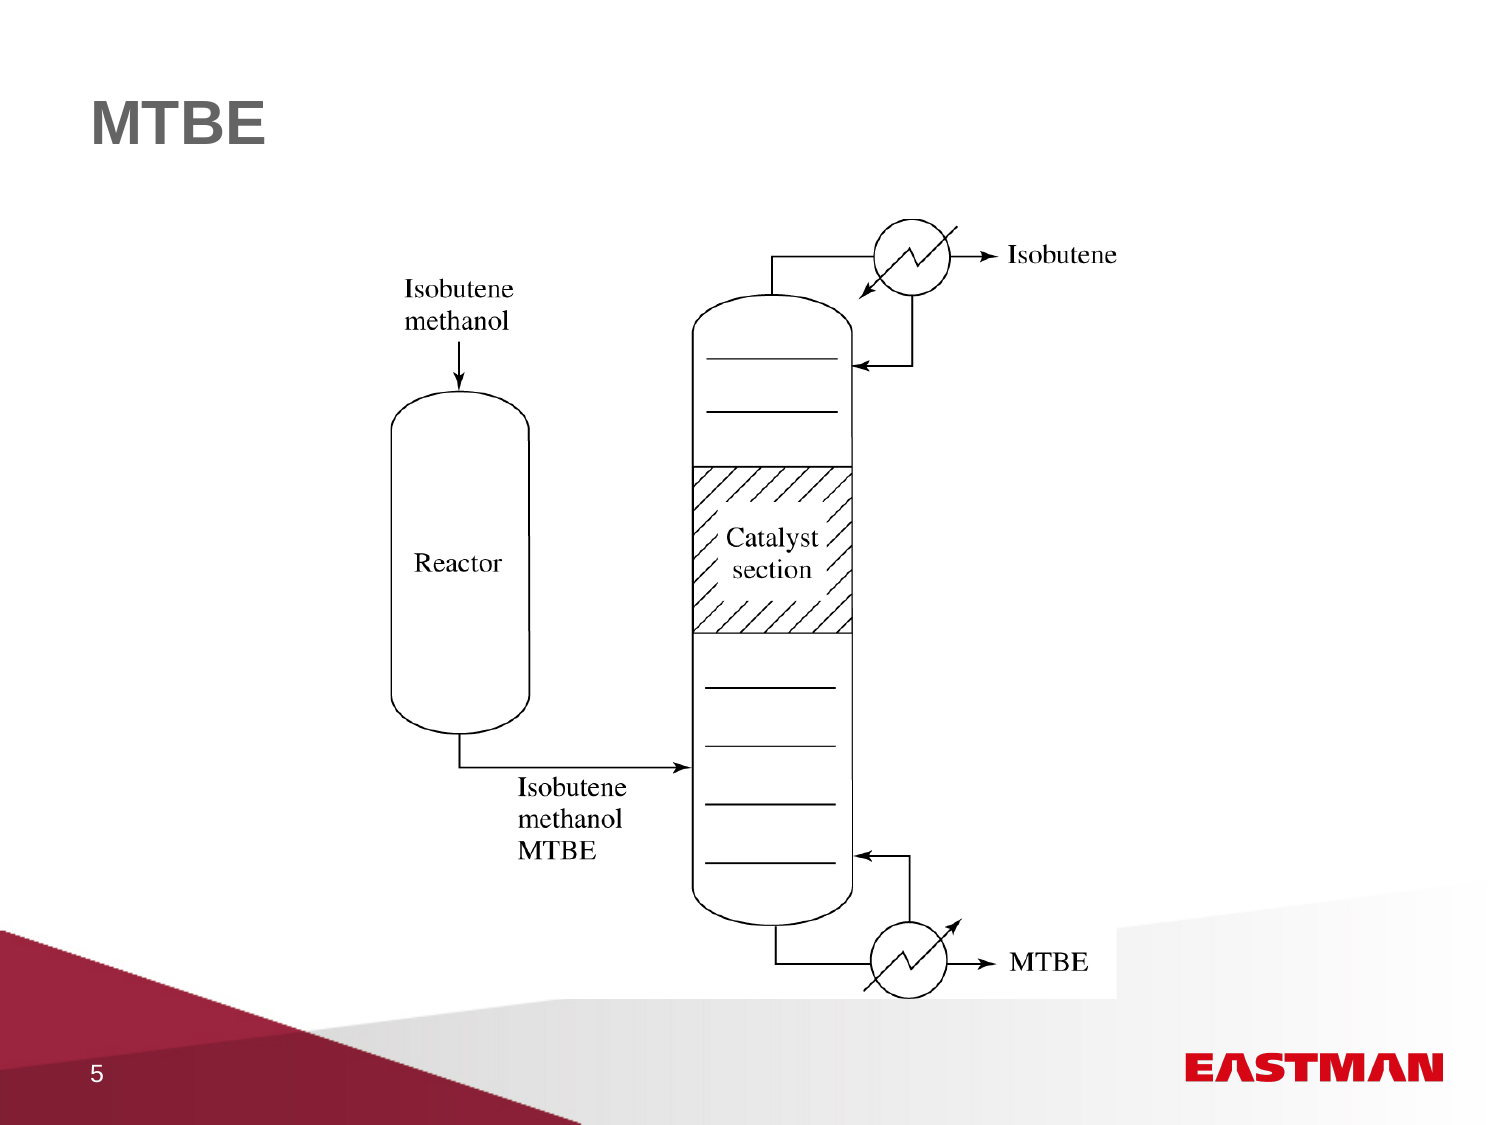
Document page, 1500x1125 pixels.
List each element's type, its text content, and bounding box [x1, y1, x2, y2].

picture [0, 859, 1500, 1125]
title MTBE [75, 75, 1425, 225]
slide_number 5 [75, 1042, 150, 1103]
text_box [390, 219, 1117, 999]
